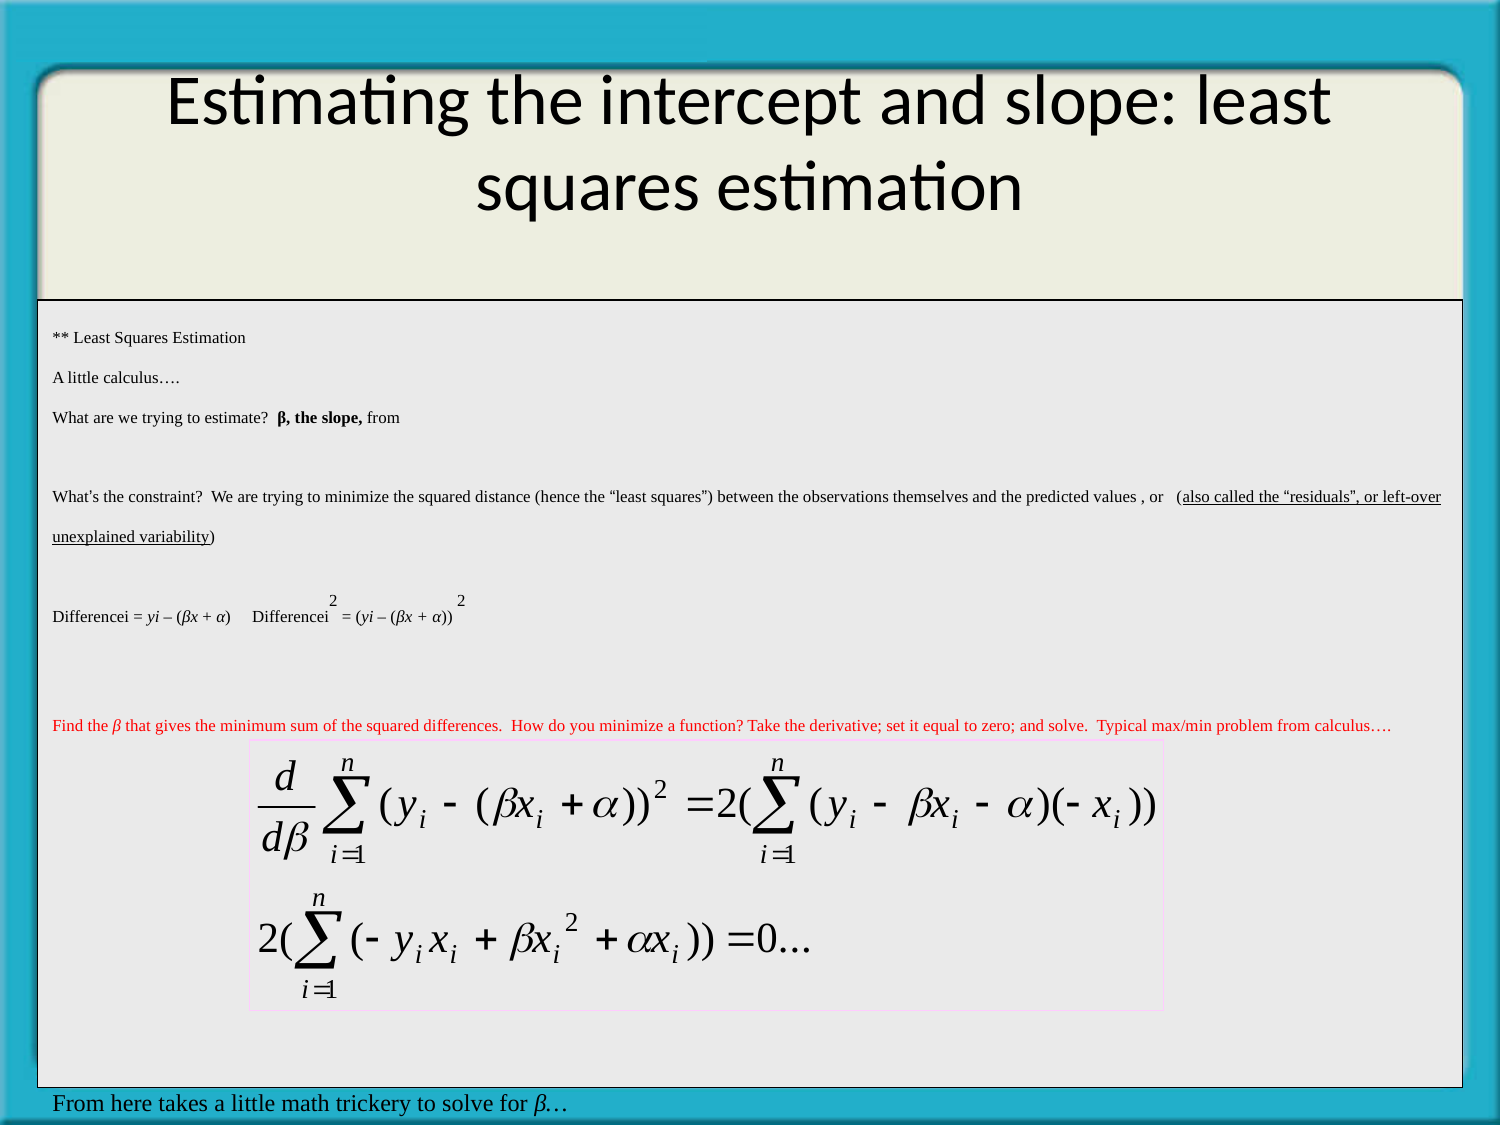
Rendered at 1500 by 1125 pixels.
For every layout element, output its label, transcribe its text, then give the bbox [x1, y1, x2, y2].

picture [0, 0, 1500, 1125]
text_box ** Least Squares Estimation A little calculus…. What are we trying to estimate? β, the slope, from What’s the constraint? We are trying to minimize the squared distance (hence the “least squares”) between the observations themselves and the predicted values , or (also called the “residuals”, or left-over unexplained variability) Differencei = yi – (βx + α) Differencei2 = (yi – (βx + α)) 2 Find the β that gives the minimum sum of the squared differences. How do you minimize a function? Take the derivative; set it equal to zero; and solve. Typical max/min problem from calculus…. From here takes a little math trickery to solve for β… [37, 299, 1463, 1088]
title Estimating the intercept and slope: least squares estimation [75, 45, 1425, 233]
